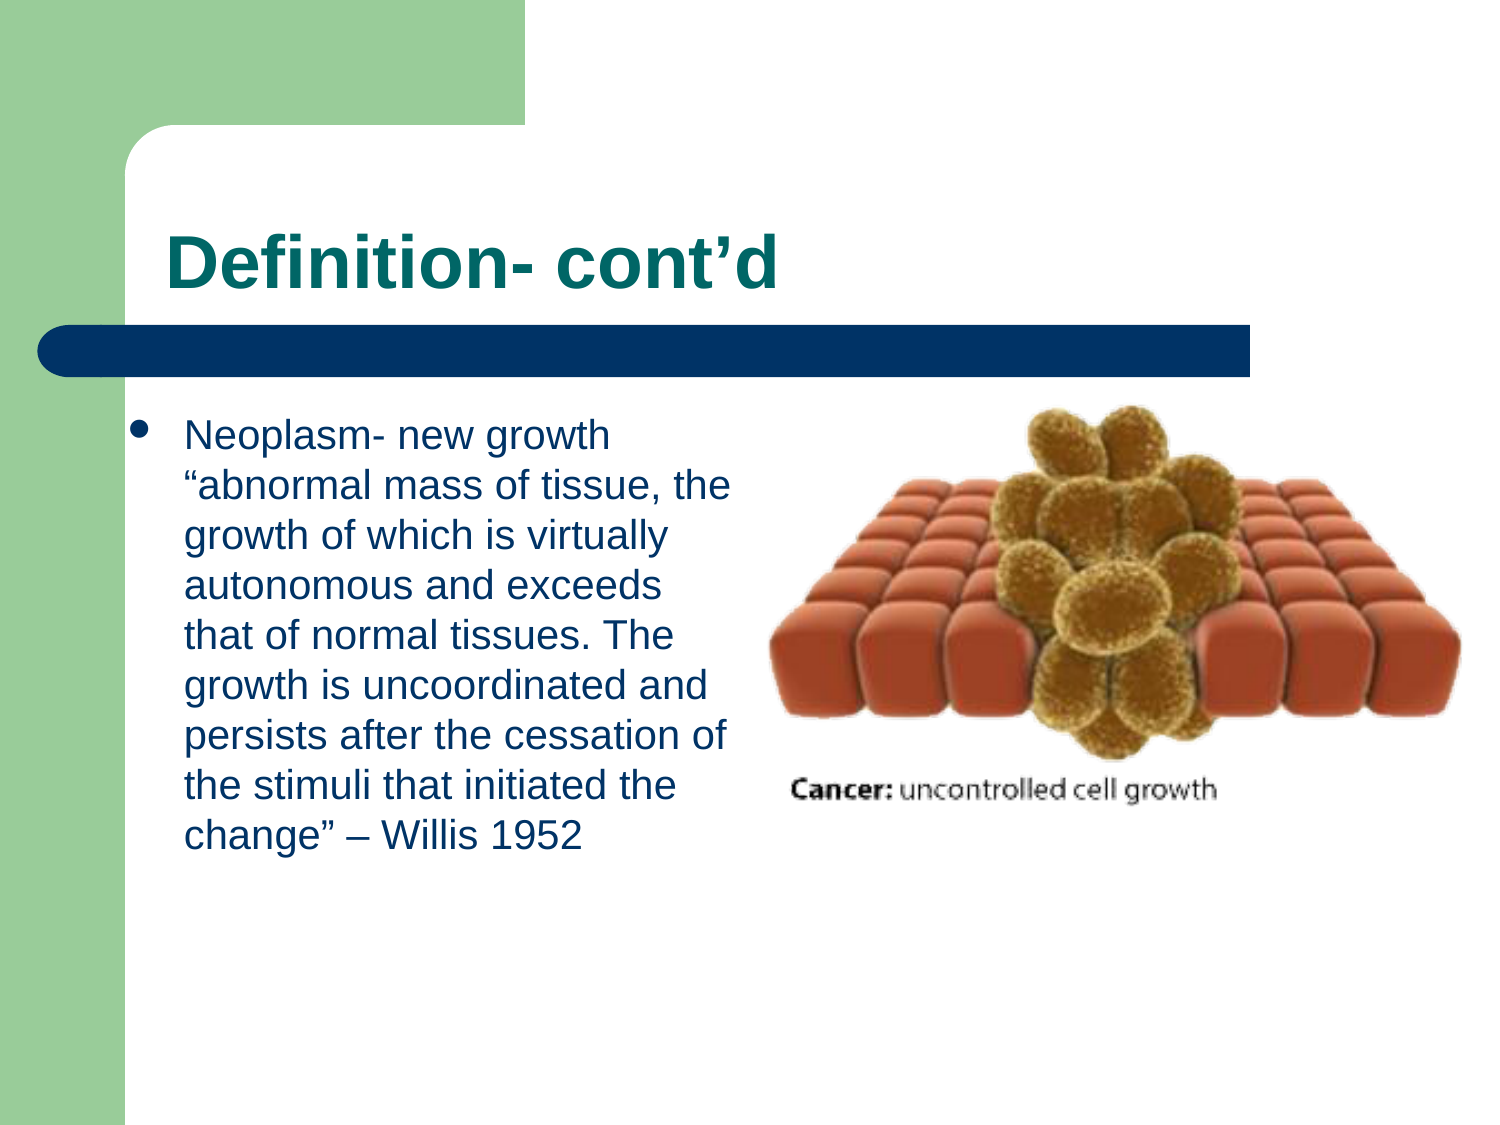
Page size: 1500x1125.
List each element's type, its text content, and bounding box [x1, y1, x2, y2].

list Neoplasm- new growth “abnormal mass of tissue, the growth of which is virtually autonomous and exceeds that of normal tissues. The growth is uncoordinated and persists after the cessation of the stimuli that initiated the change” – Willis 1952 [112, 399, 757, 1013]
picture [749, 396, 1476, 816]
title Definition- cont’d [149, 124, 1463, 313]
